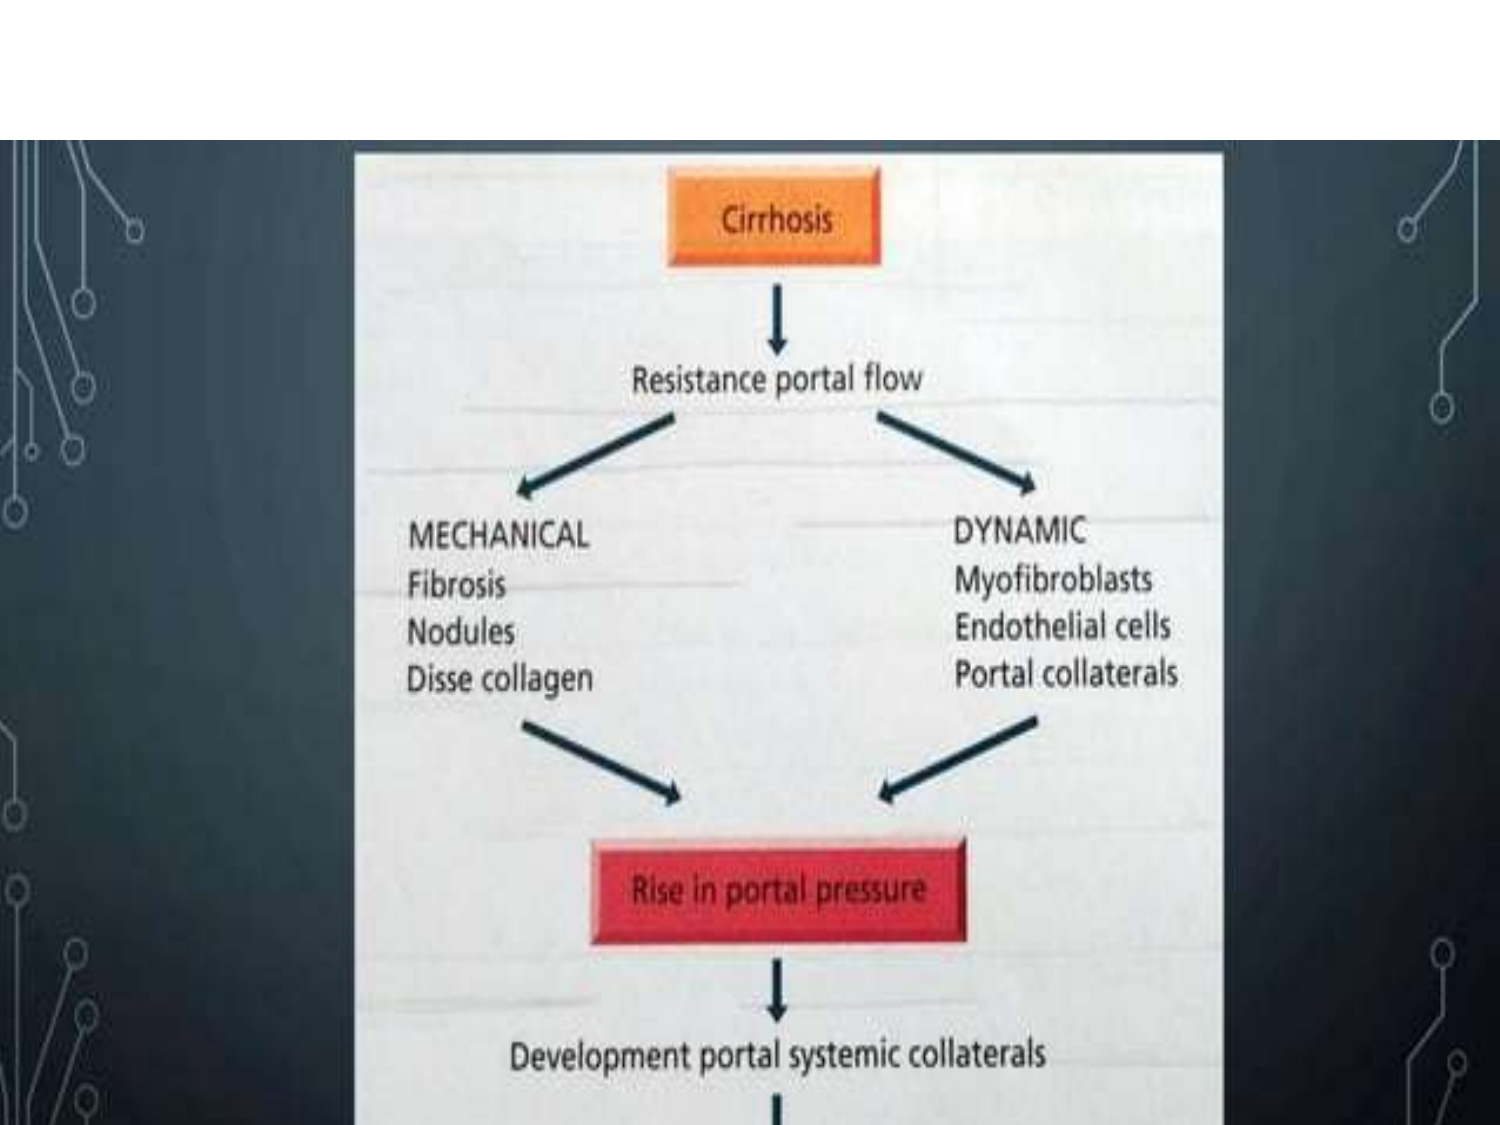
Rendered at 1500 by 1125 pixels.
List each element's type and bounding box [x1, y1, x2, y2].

picture [0, 139, 1500, 1125]
